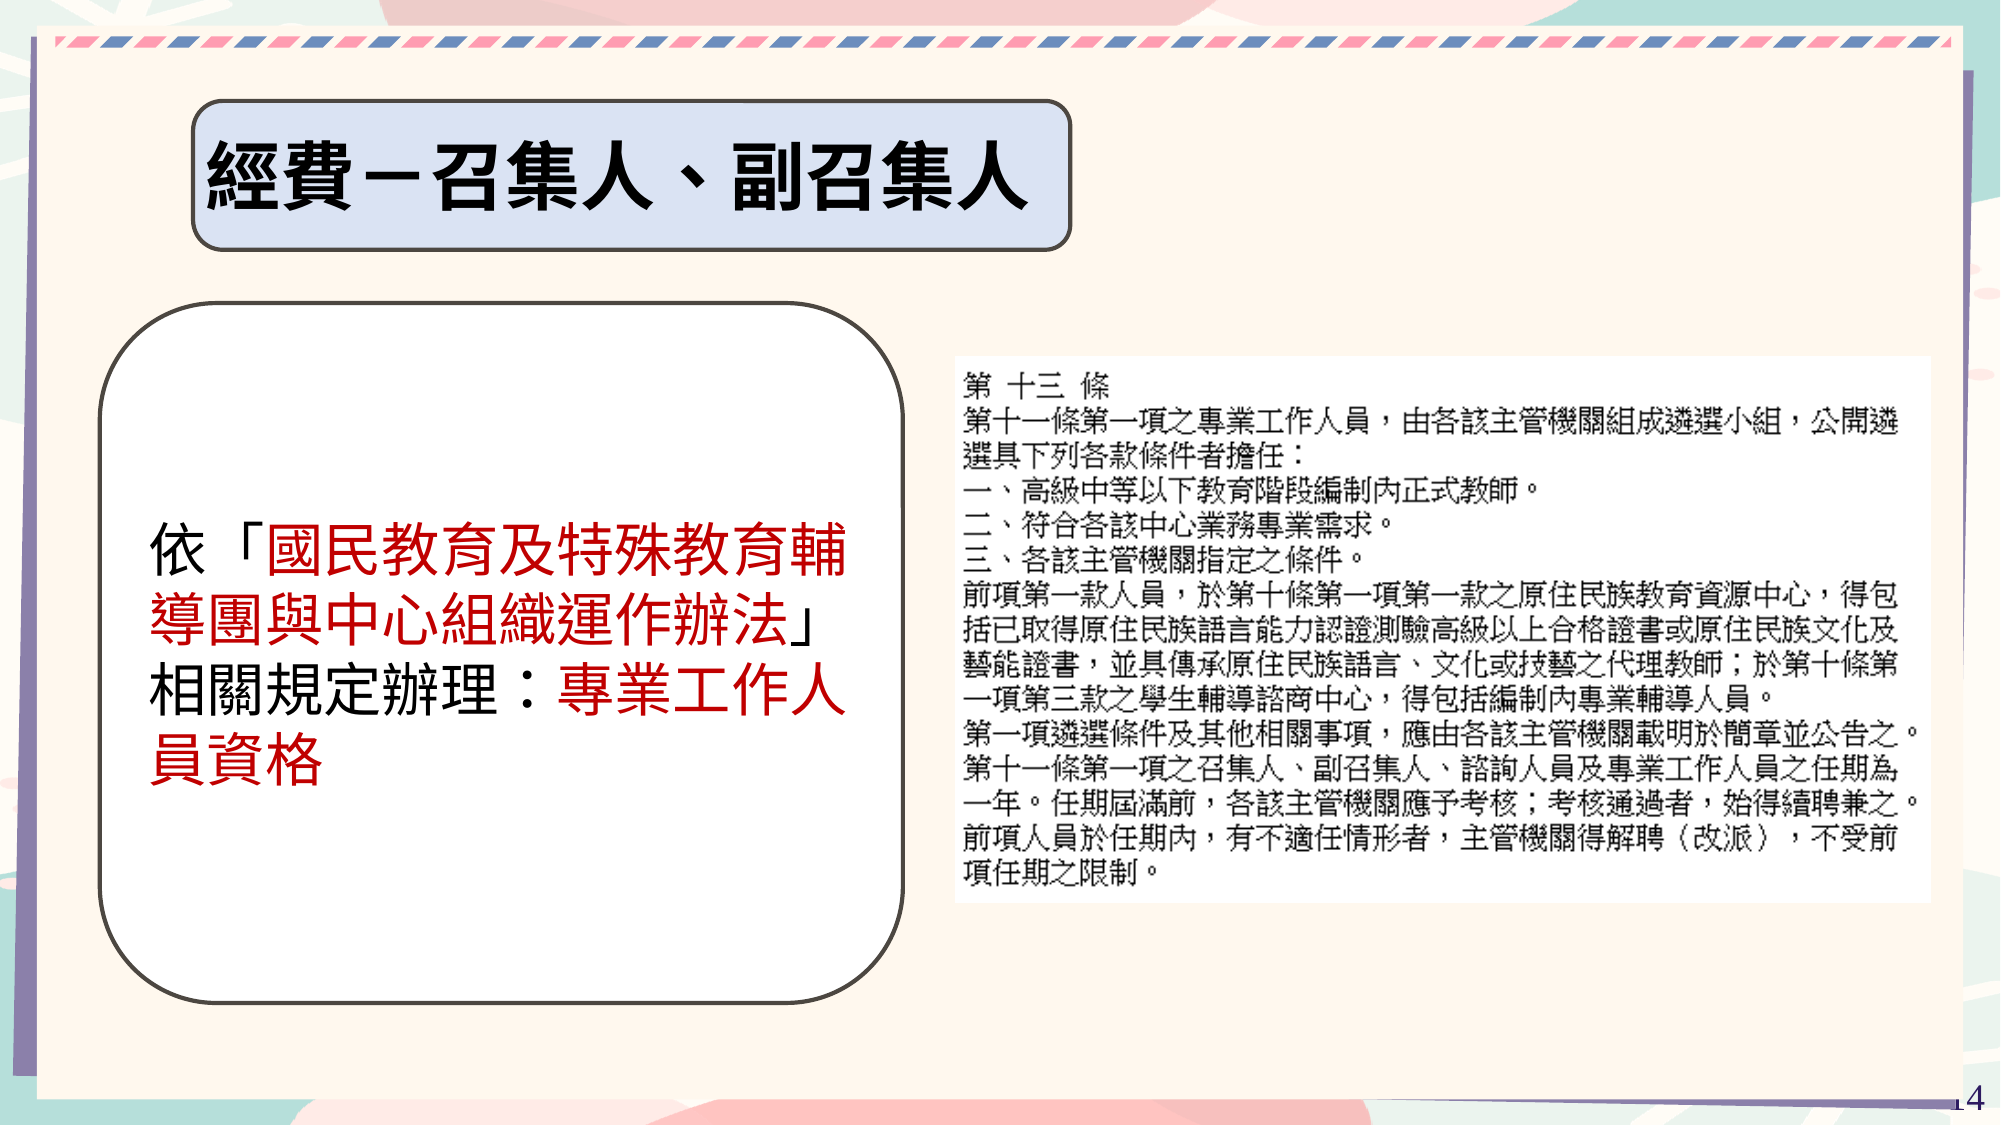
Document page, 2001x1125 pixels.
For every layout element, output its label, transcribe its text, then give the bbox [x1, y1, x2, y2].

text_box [21, 25, 1965, 1100]
picture [955, 356, 1932, 903]
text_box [186, 100, 1071, 251]
picture [0, 0, 2001, 1125]
slide_number 14 [1550, 1065, 2000, 1125]
